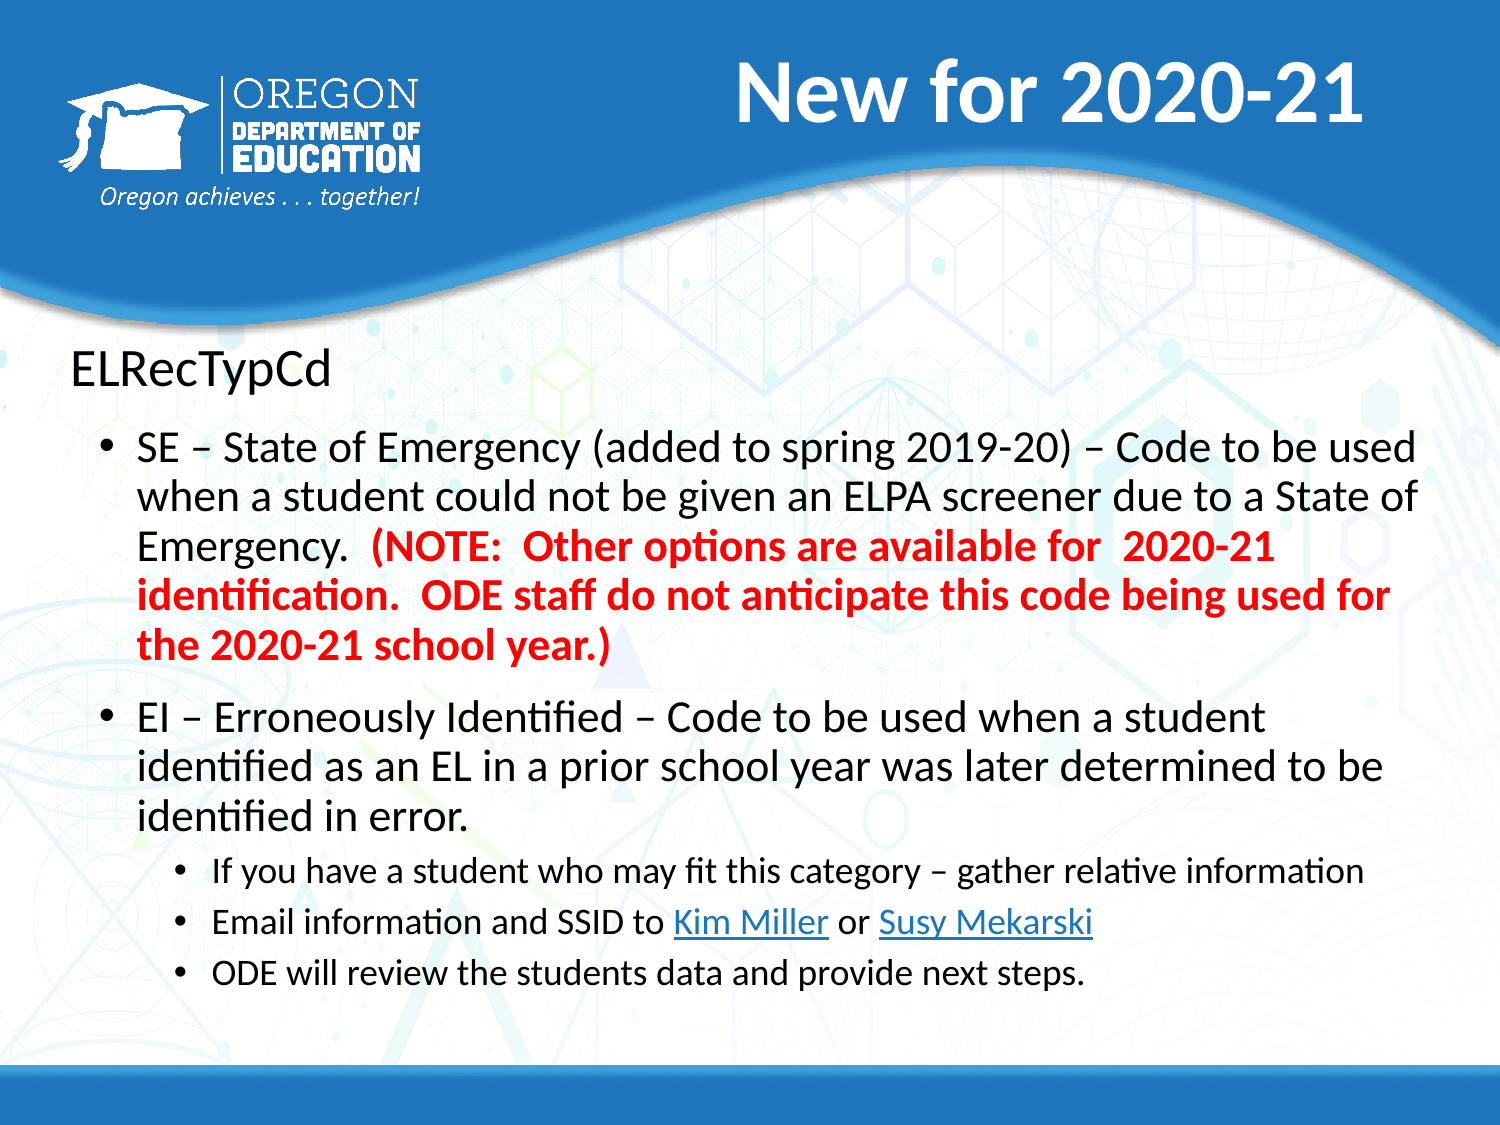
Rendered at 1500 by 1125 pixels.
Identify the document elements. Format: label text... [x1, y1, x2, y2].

list ELRecTypCd SE – State of Emergency (added to spring 2019-20) – Code to be used when a student could not be given an ELPA screener due to a State of Emergency. (NOTE: Other options are available for 2020-21 identification. ODE staff do not anticipate this code being used for the 2020-21 school year.) EI – Erroneously Identified – Code to be used when a student identified as an EL in a prior school year was later determined to be identified in error. If you have a student who may fit this category – gather relative information Email information and SSID to Kim Miller or Susy Mekarski ODE will review the students data and provide next steps. [55, 331, 1442, 1056]
picture [0, 0, 1500, 1125]
title New for 2020-21 [601, 0, 1500, 187]
